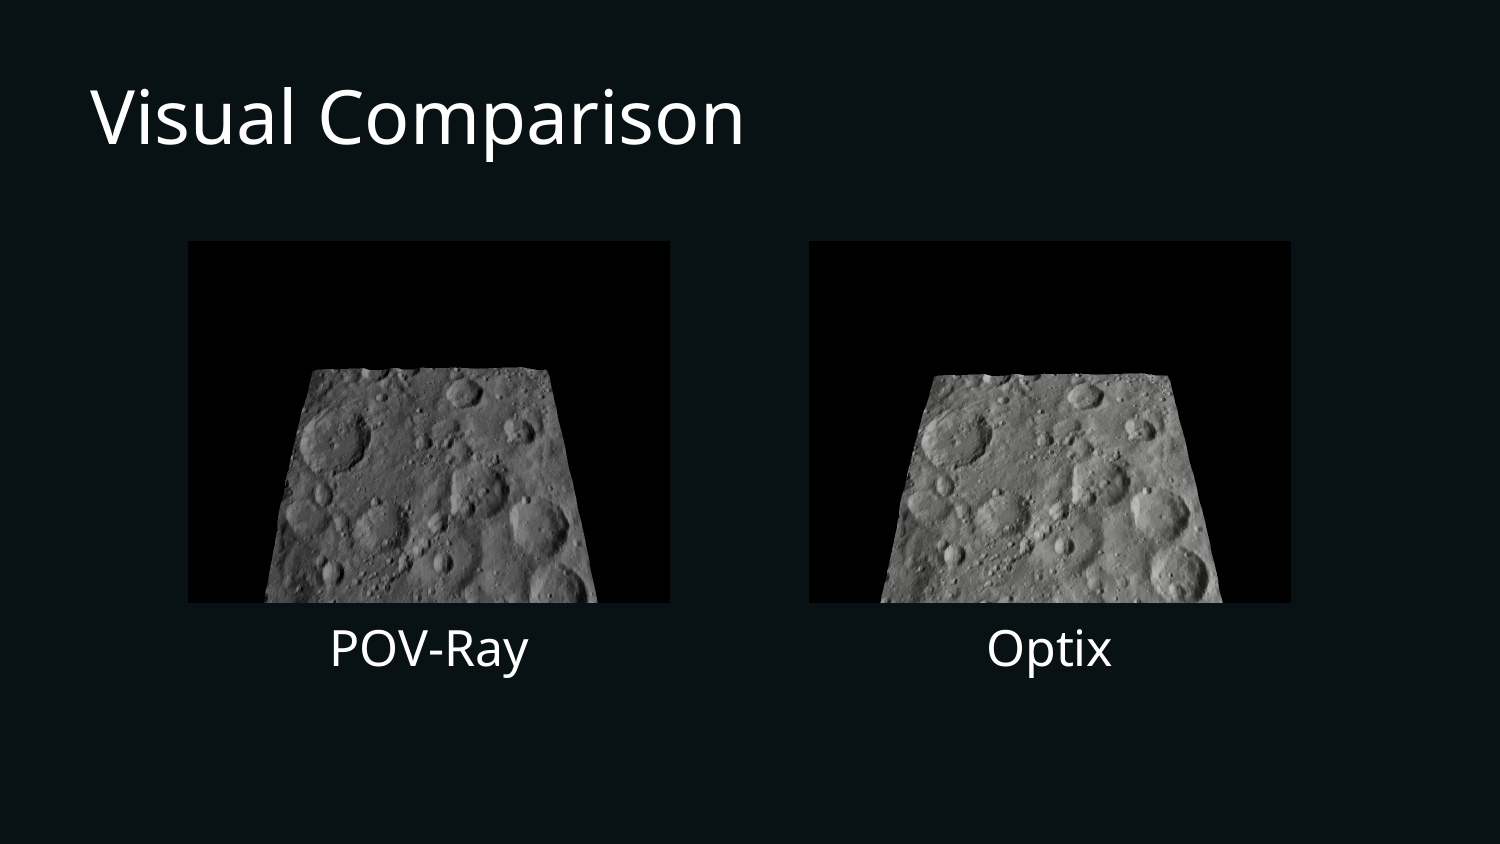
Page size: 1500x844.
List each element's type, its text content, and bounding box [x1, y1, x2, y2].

title Visual Comparison [75, 33, 1425, 175]
text_box Optix [773, 601, 1327, 711]
picture [808, 241, 1291, 603]
picture [188, 241, 670, 603]
text_box POV-Ray [152, 601, 706, 711]
